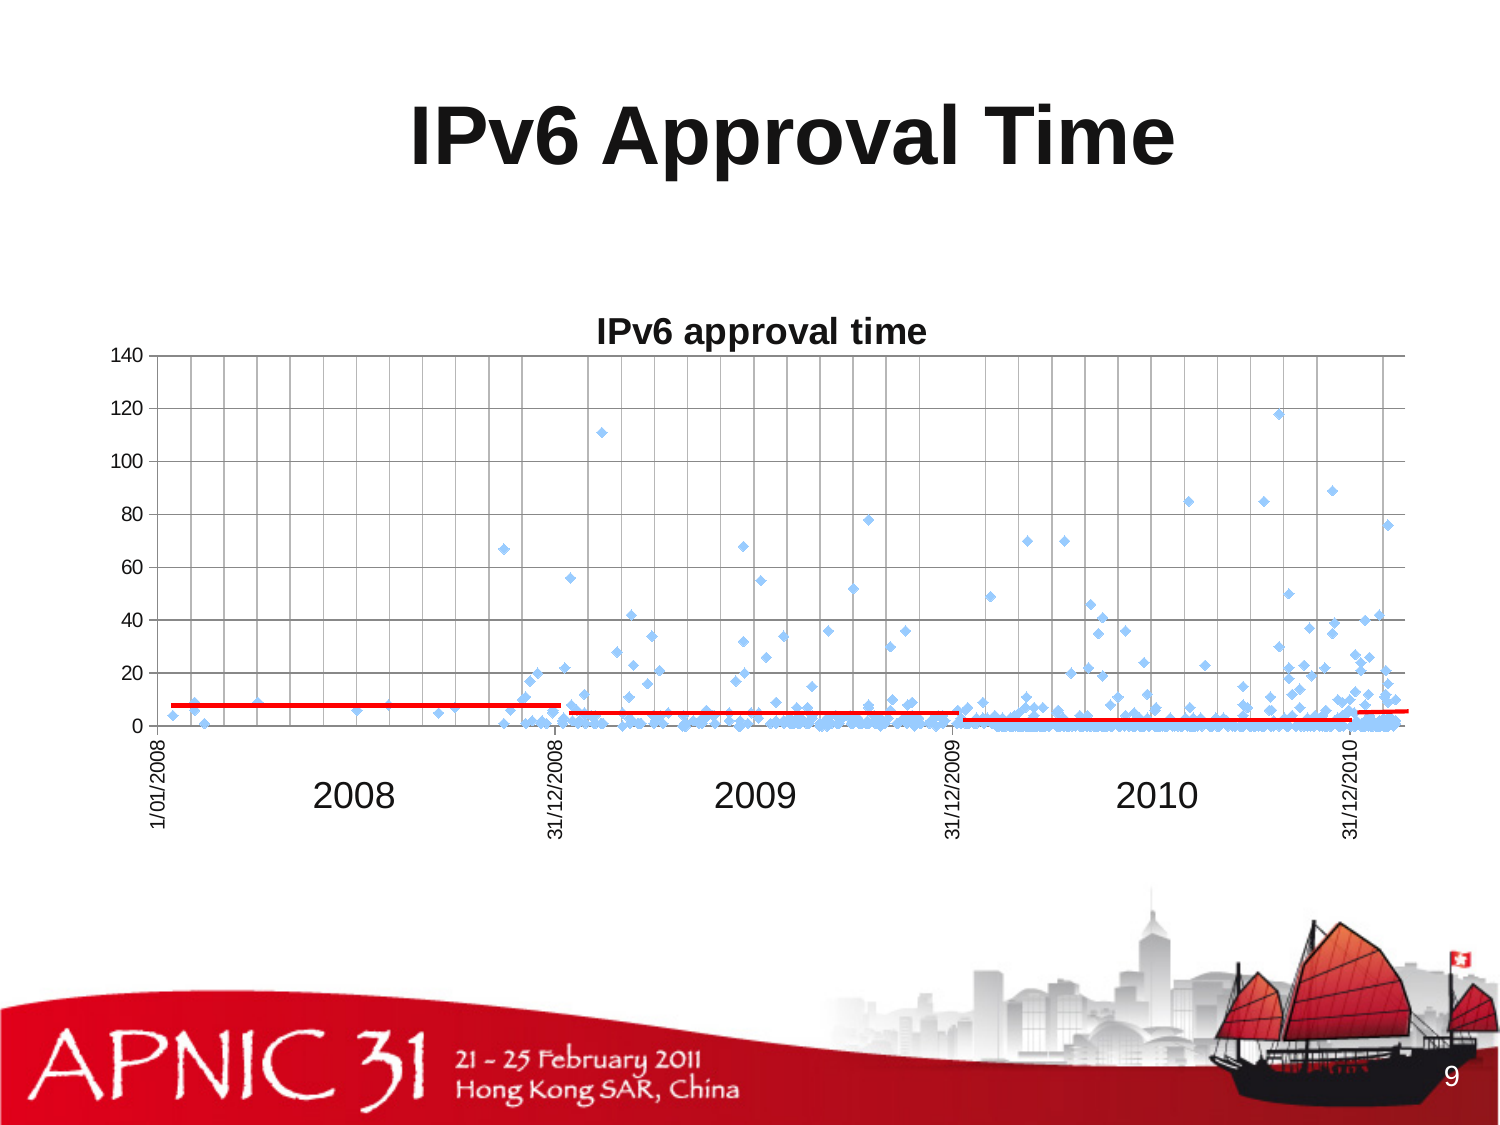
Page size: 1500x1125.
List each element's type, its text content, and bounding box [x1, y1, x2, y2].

slide_number 9 [1149, 1049, 1476, 1101]
title IPv6 Approval Time [149, 49, 1438, 213]
chart [100, 278, 1424, 856]
picture [0, 882, 1500, 1125]
